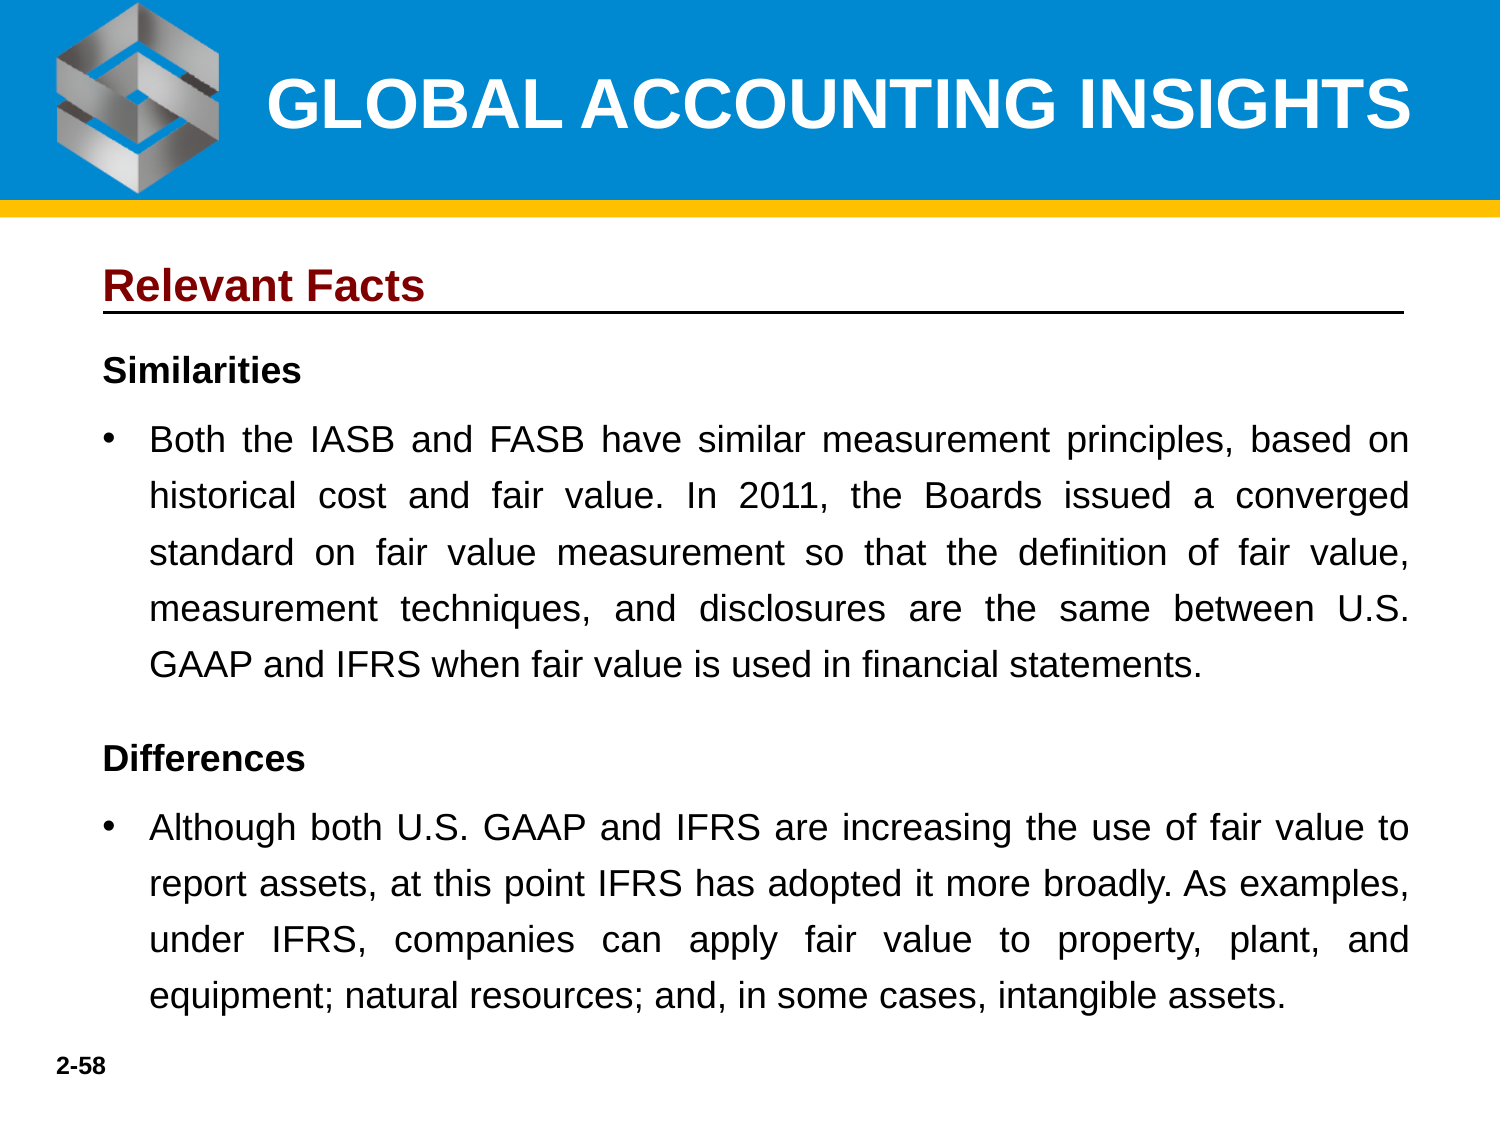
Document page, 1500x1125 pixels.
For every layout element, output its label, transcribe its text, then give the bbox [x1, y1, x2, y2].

picture [526, 80, 562, 127]
picture [1103, 80, 1144, 127]
picture [1083, 80, 1092, 127]
picture [634, 79, 679, 128]
picture [424, 80, 466, 127]
picture [582, 80, 627, 127]
picture [938, 80, 947, 127]
picture [736, 79, 784, 128]
picture [890, 80, 931, 127]
picture [1218, 79, 1265, 128]
picture [1276, 80, 1317, 127]
text_box Relevant Facts [87, 248, 788, 318]
picture [473, 80, 518, 127]
picture [793, 80, 834, 128]
text_box Similarities Both the IASB and FASB have similar measurement principles, based on historical cost and fair value. In 2011, the Boards issued a converged standard on fair value measurement so that the definition of fair value, measurement techniques, and disclosures are the same between U.S. GAAP and IFRS when fair value is used in financial statements. Differences Although both U.S. GAAP and IFRS are increasing the use of fair value to report assets, at this point IFRS has adopted it more broadly. As examples, under IFRS, companies can apply fair value to property, plant, and equipment; natural resources; and, in some cases, intangible assets. [87, 327, 1425, 1024]
picture [325, 80, 361, 127]
picture [1368, 79, 1409, 128]
picture [685, 79, 730, 128]
picture [0, 201, 1500, 216]
picture [1201, 80, 1210, 127]
picture [269, 79, 316, 128]
picture [1006, 79, 1053, 128]
picture [957, 80, 998, 127]
picture [367, 79, 415, 128]
picture [1152, 79, 1193, 128]
picture [1322, 80, 1363, 127]
picture [57, 3, 218, 193]
picture [844, 80, 885, 127]
